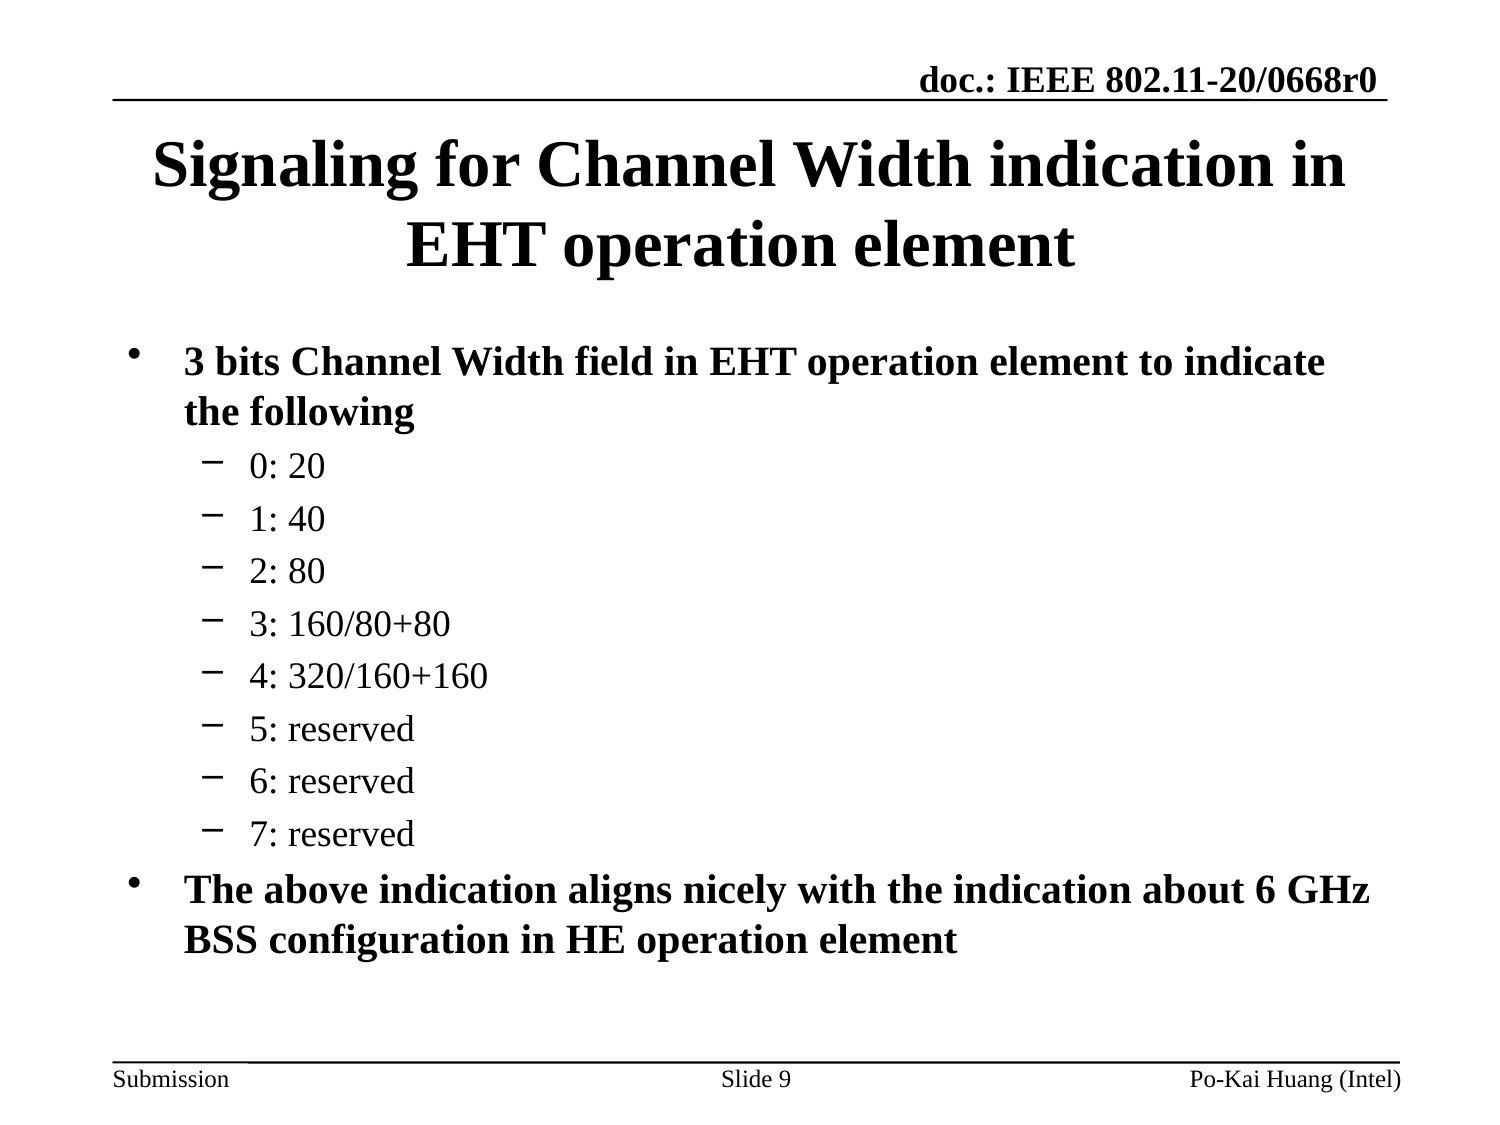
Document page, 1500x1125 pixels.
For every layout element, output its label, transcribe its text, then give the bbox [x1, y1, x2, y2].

list 3 bits Channel Width field in EHT operation element to indicate the following 0: 20 1: 40 2: 80 3: 160/80+80 4: 320/160+160 5: reserved 6: reserved 7: reserved The above indication aligns nicely with the indication about 6 GHz BSS configuration in HE operation element [112, 326, 1388, 1002]
title Signaling for Channel Width indication in EHT operation element [112, 112, 1388, 288]
slide_number Slide 9 [712, 1061, 800, 1093]
footer Po-Kai Huang (Intel) [1186, 1061, 1402, 1093]
